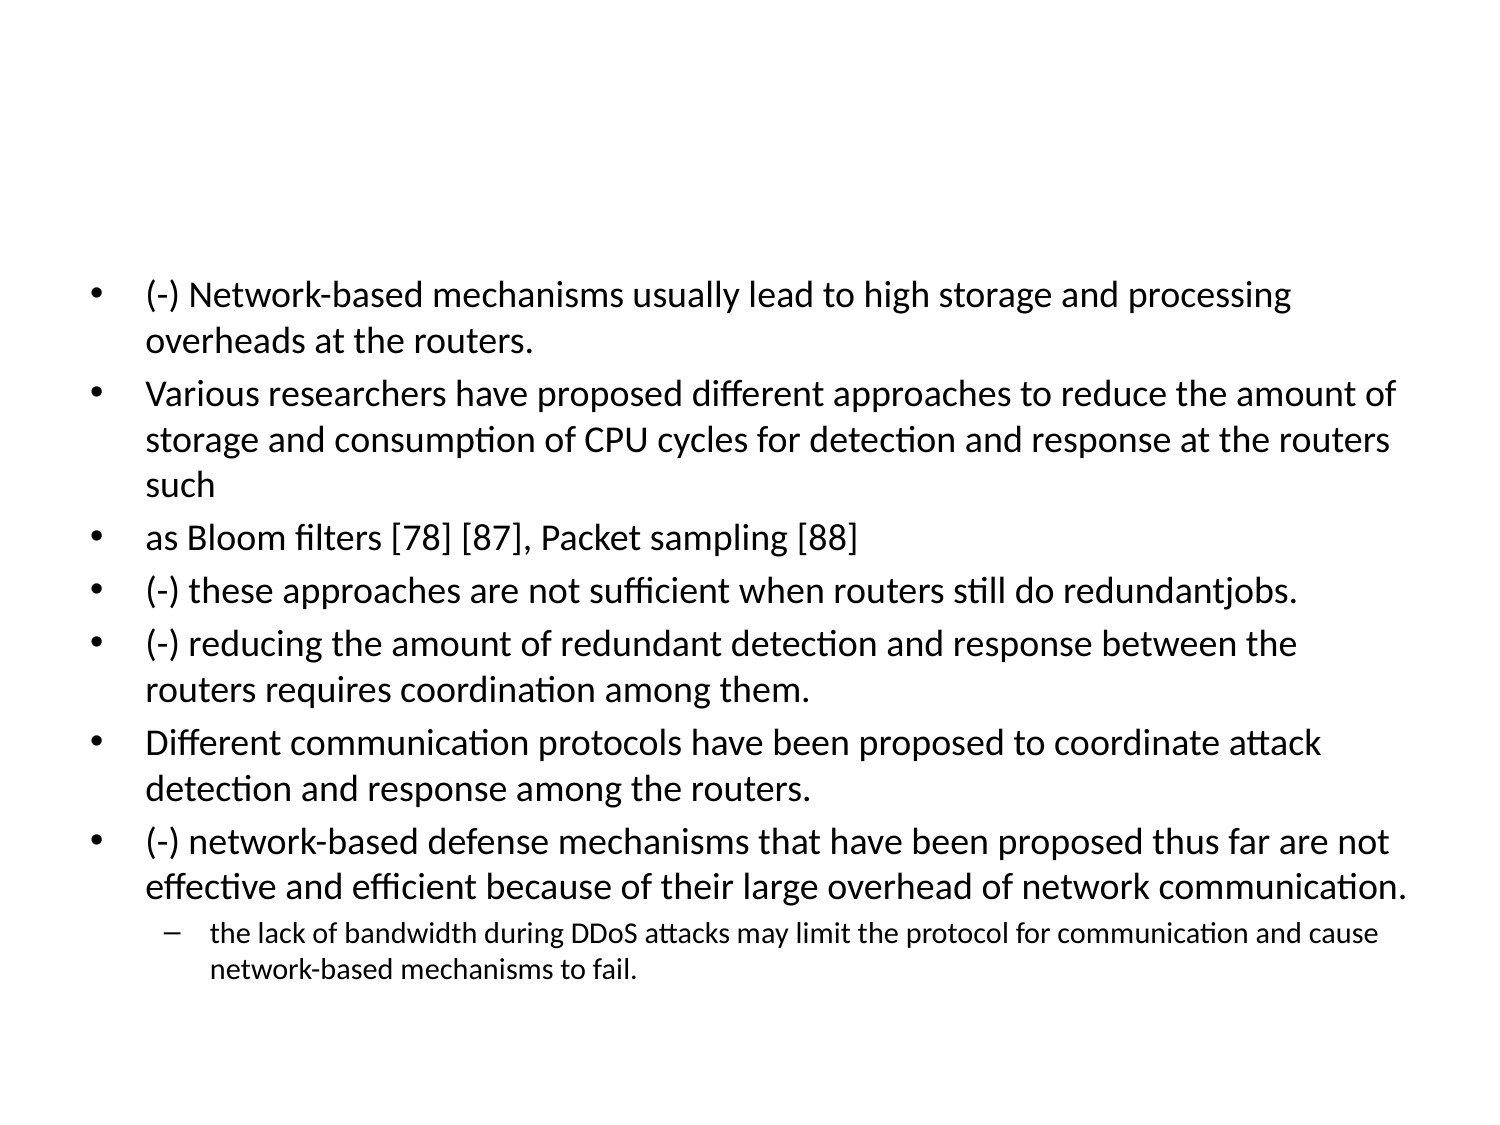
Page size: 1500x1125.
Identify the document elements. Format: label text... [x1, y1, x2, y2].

list (-) Network-based mechanisms usually lead to high storage and processing overheads at the routers. Various researchers have proposed different approaches to reduce the amount of storage and consumption of CPU cycles for detection and response at the routers such as Bloom filters [78] [87], Packet sampling [88] (-) these approaches are not sufficient when routers still do redundantjobs. (-) reducing the amount of redundant detection and response between the routers requires coordination among them. Different communication protocols have been proposed to coordinate attack detection and response among the routers. (-) network-based defense mechanisms that have been proposed thus far are not effective and efficient because of their large overhead of network communication. the lack of bandwidth during DDoS attacks may limit the protocol for communication and cause network-based mechanisms to fail. [75, 262, 1425, 1005]
